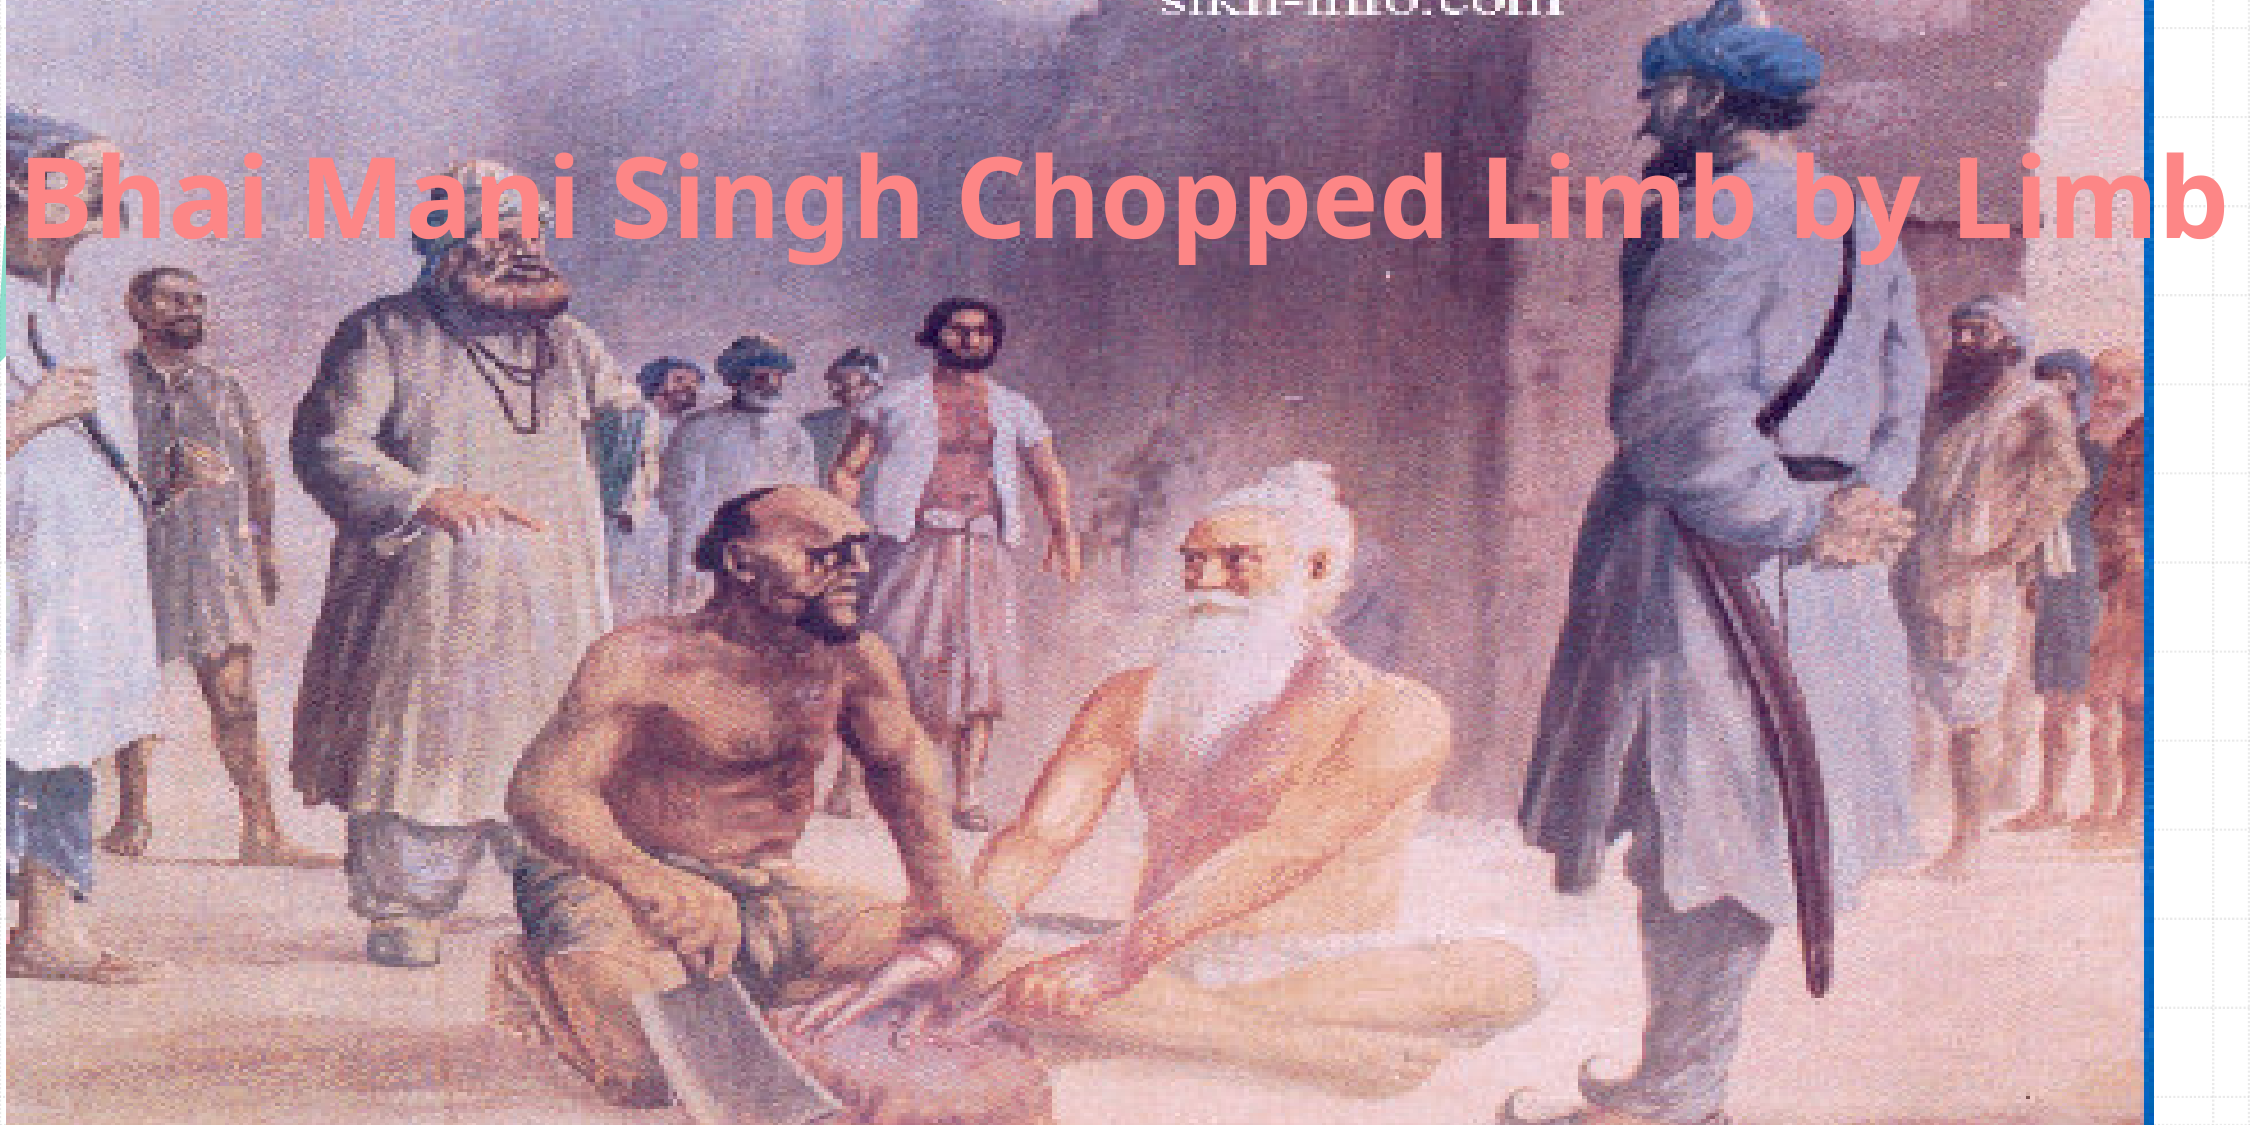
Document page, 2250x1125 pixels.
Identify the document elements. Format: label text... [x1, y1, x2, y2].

text_box Bhai Mani Singh Chopped Limb by Limb [2154, 119, 2247, 269]
picture [6, 0, 2154, 1125]
